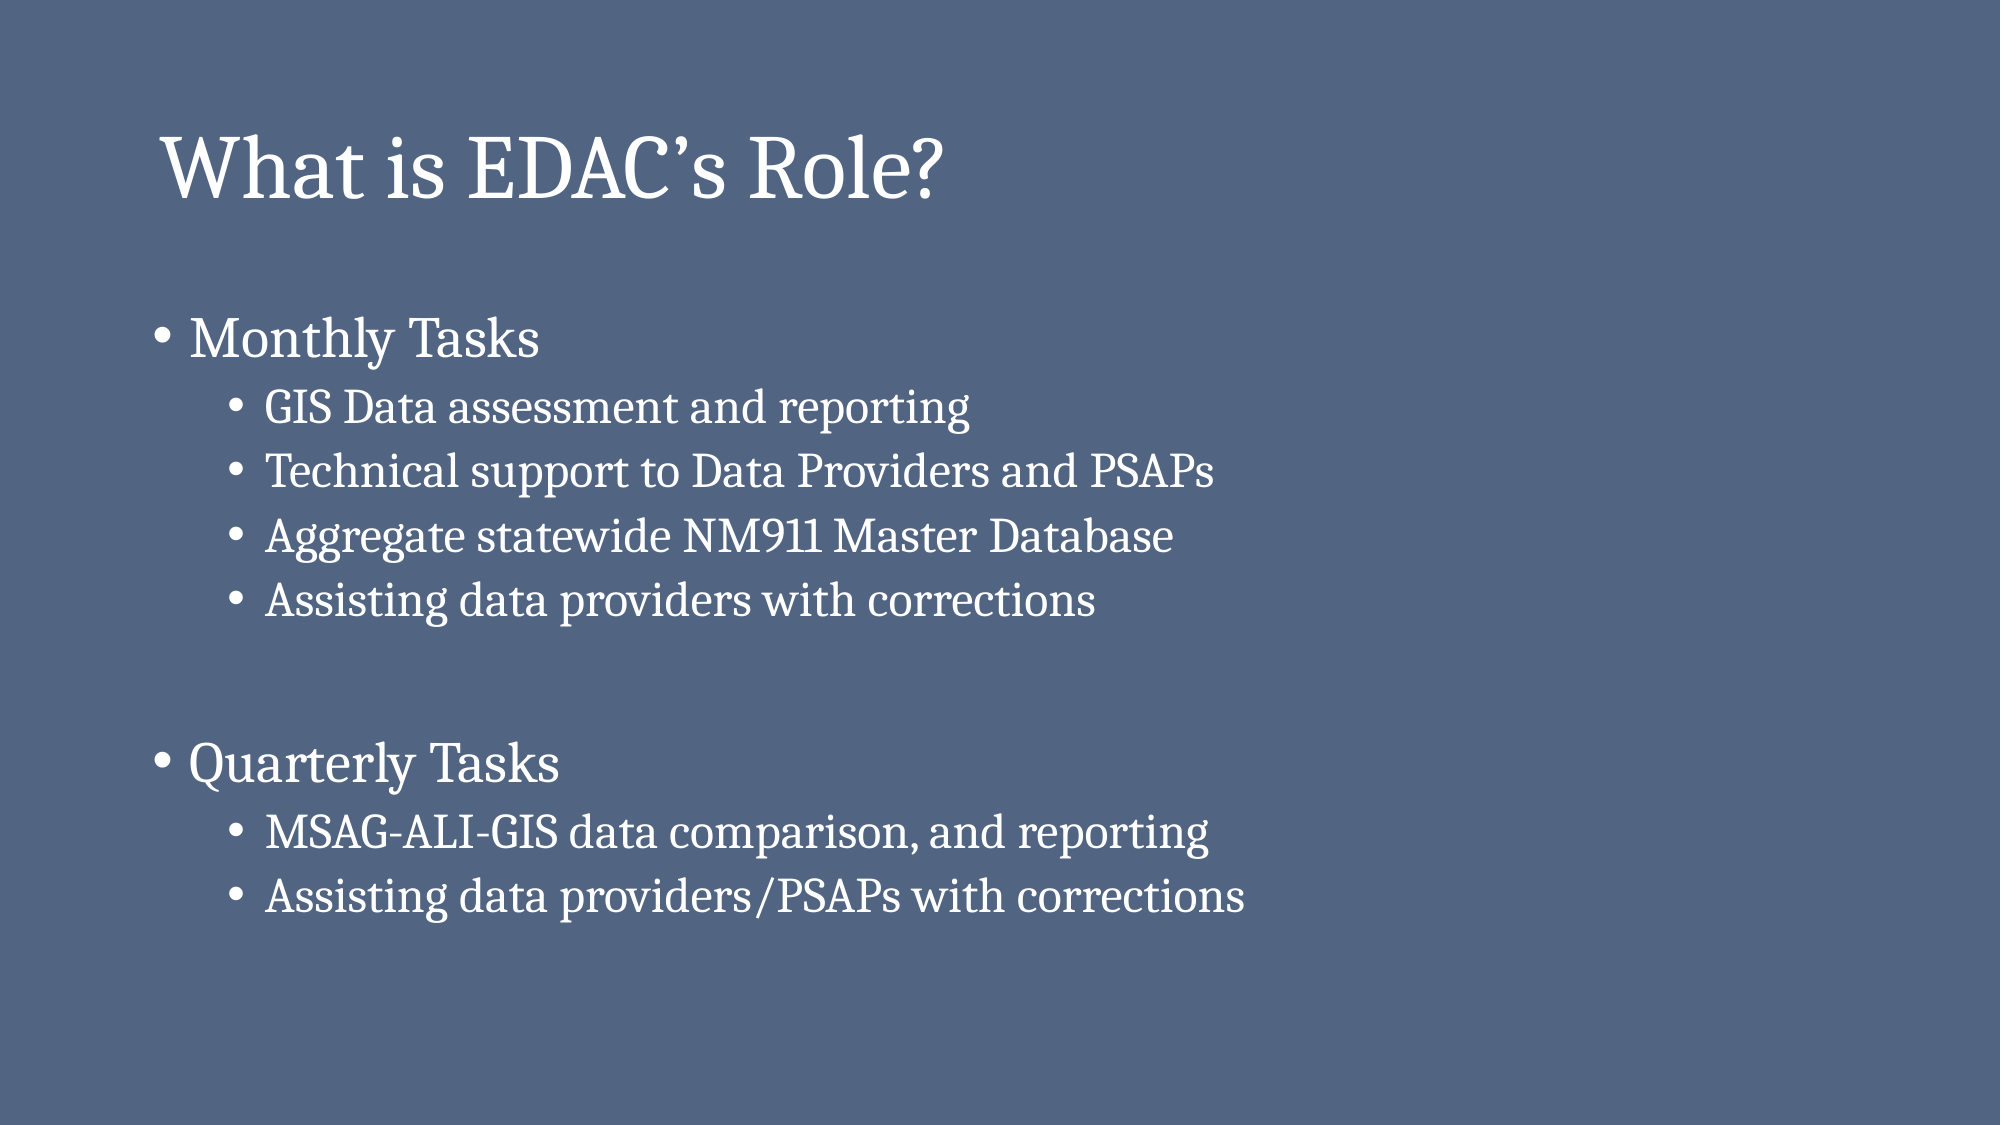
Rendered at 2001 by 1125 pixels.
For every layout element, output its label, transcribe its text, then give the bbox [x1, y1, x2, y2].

list Monthly Tasks GIS Data assessment and reporting Technical support to Data Providers and PSAPs Aggregate statewide NM911 Master Database Assisting data providers with corrections Quarterly Tasks MSAG-ALI-GIS data comparison, and reporting Assisting data providers/PSAPs with corrections [137, 299, 1863, 1014]
title What is EDAC’s Role? [137, 59, 1863, 278]
